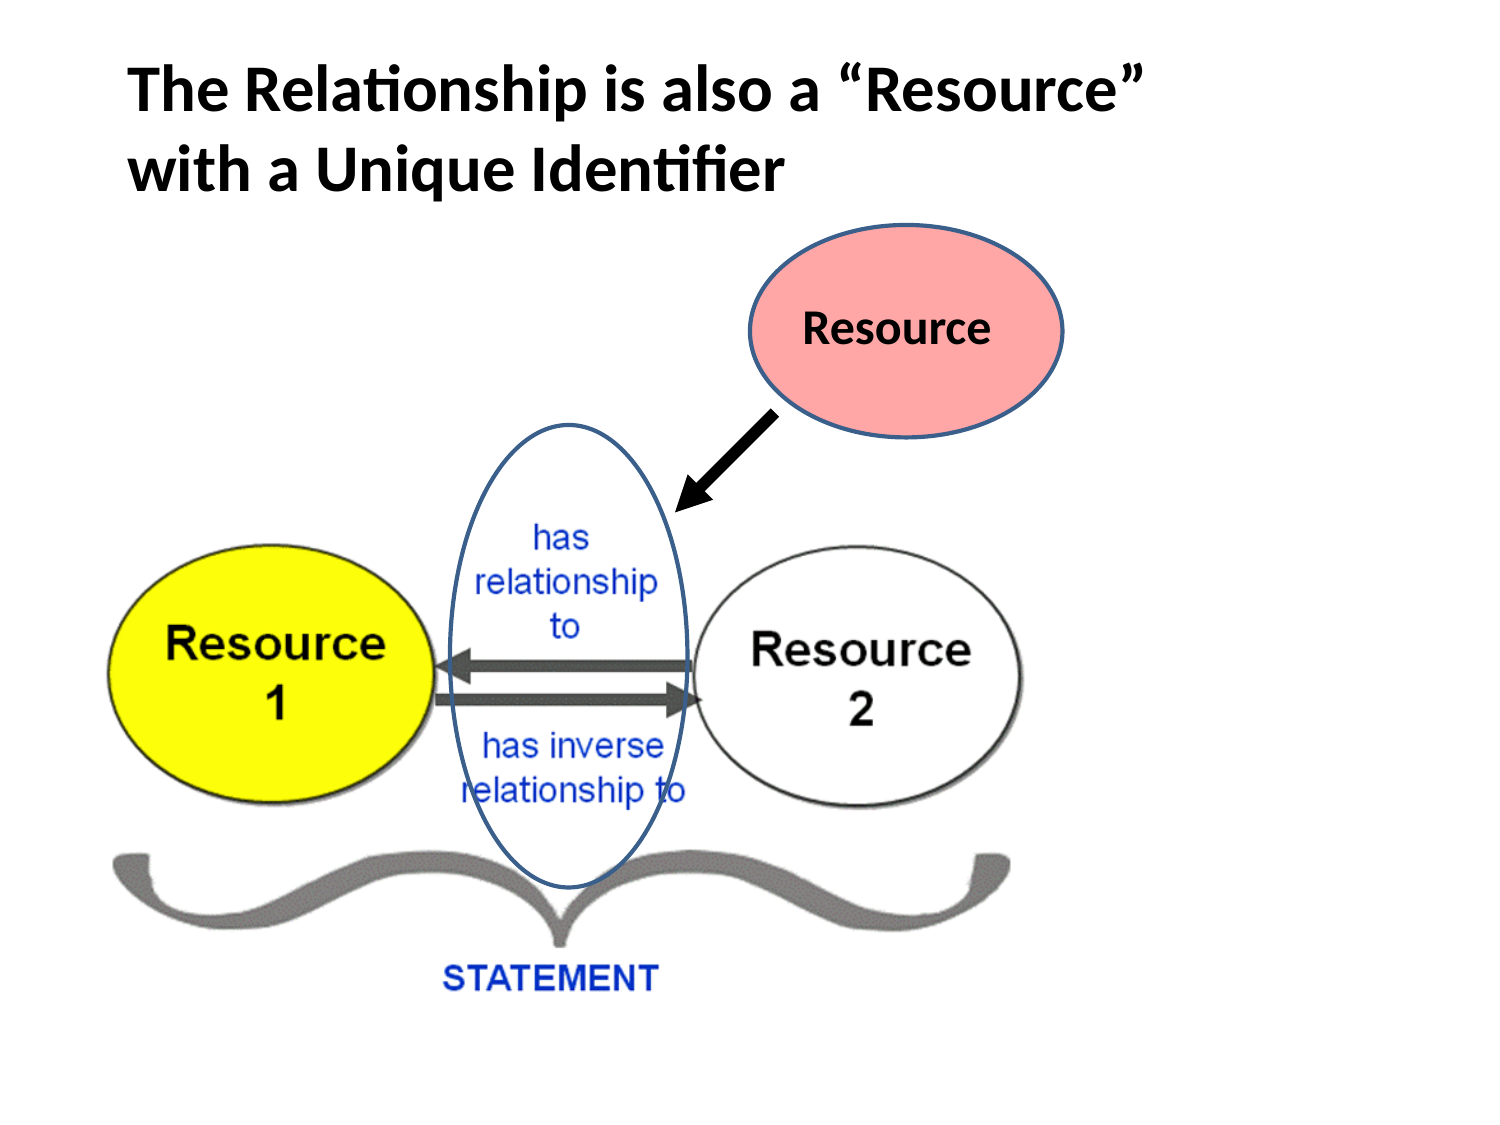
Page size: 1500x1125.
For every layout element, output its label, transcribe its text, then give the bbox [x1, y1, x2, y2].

text_box The Relationship is also a “Resource” with a Unique Identifier [112, 37, 1275, 213]
picture [87, 487, 1044, 1026]
text_box [486, 422, 651, 485]
text_box Resource [787, 287, 1050, 363]
text_box [747, 222, 1065, 440]
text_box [674, 412, 776, 513]
